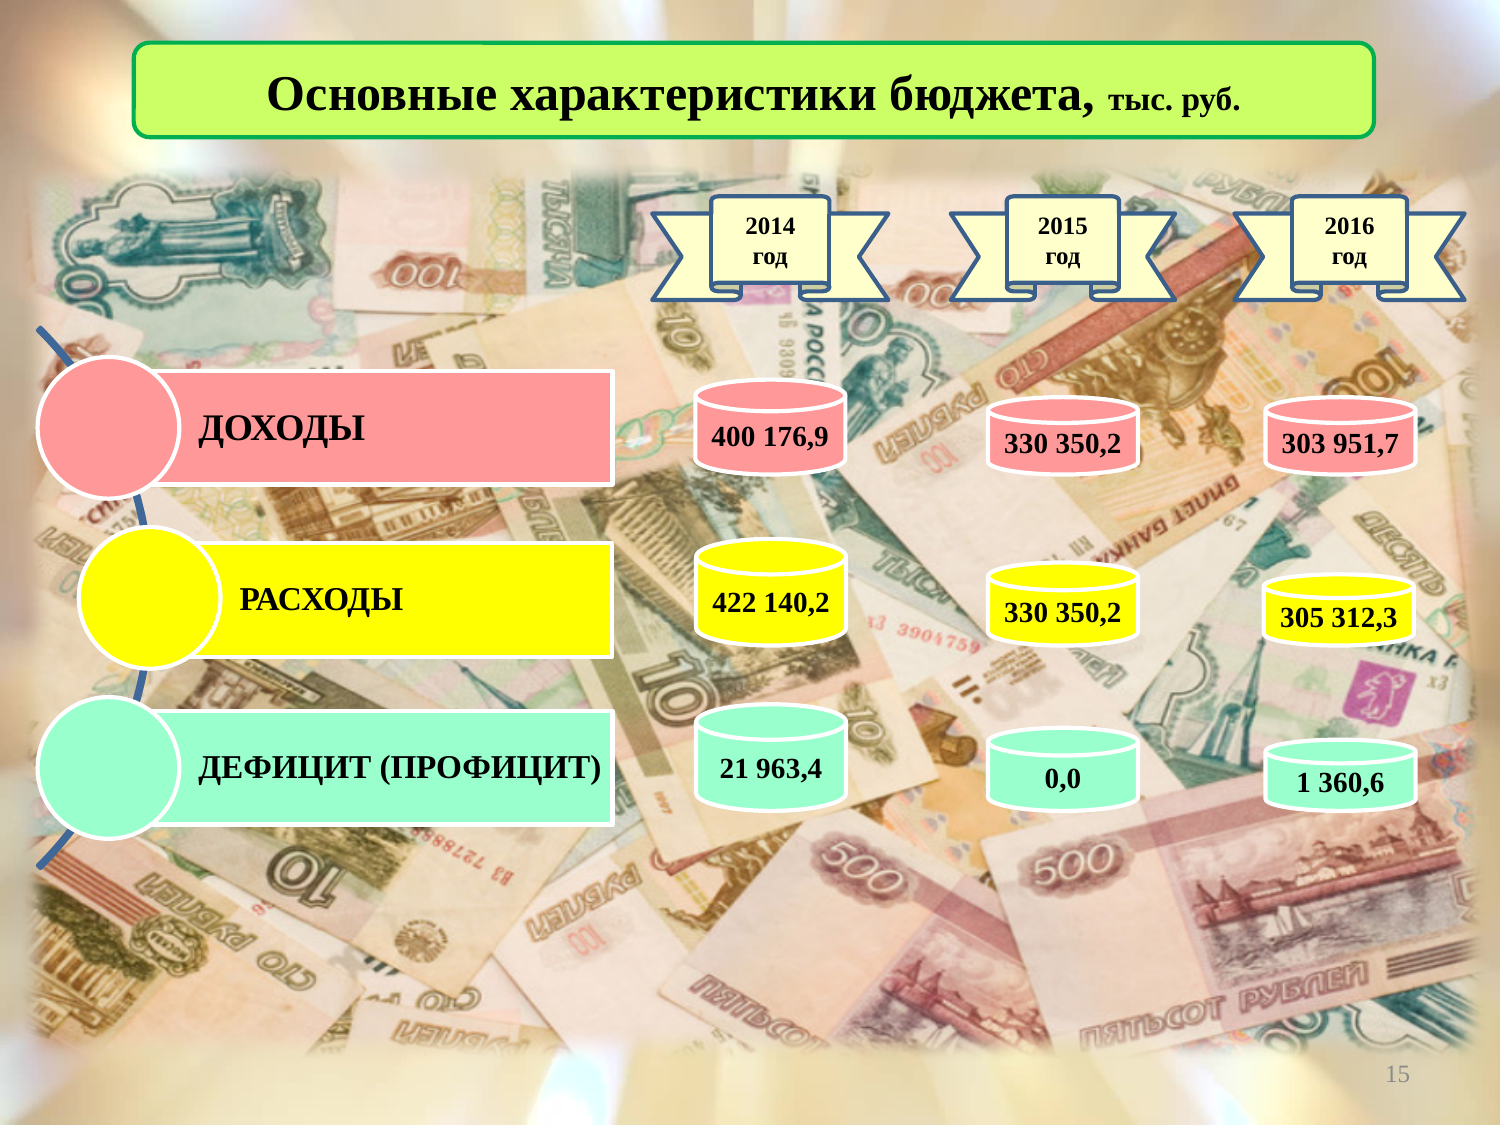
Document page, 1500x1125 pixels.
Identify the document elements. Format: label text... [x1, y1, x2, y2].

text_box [29, 314, 621, 882]
slide_number 15 [1074, 1069, 1425, 1103]
text_box Основные характеристики бюджета, тыс. руб. [131, 40, 1377, 140]
picture [0, 0, 1500, 1125]
